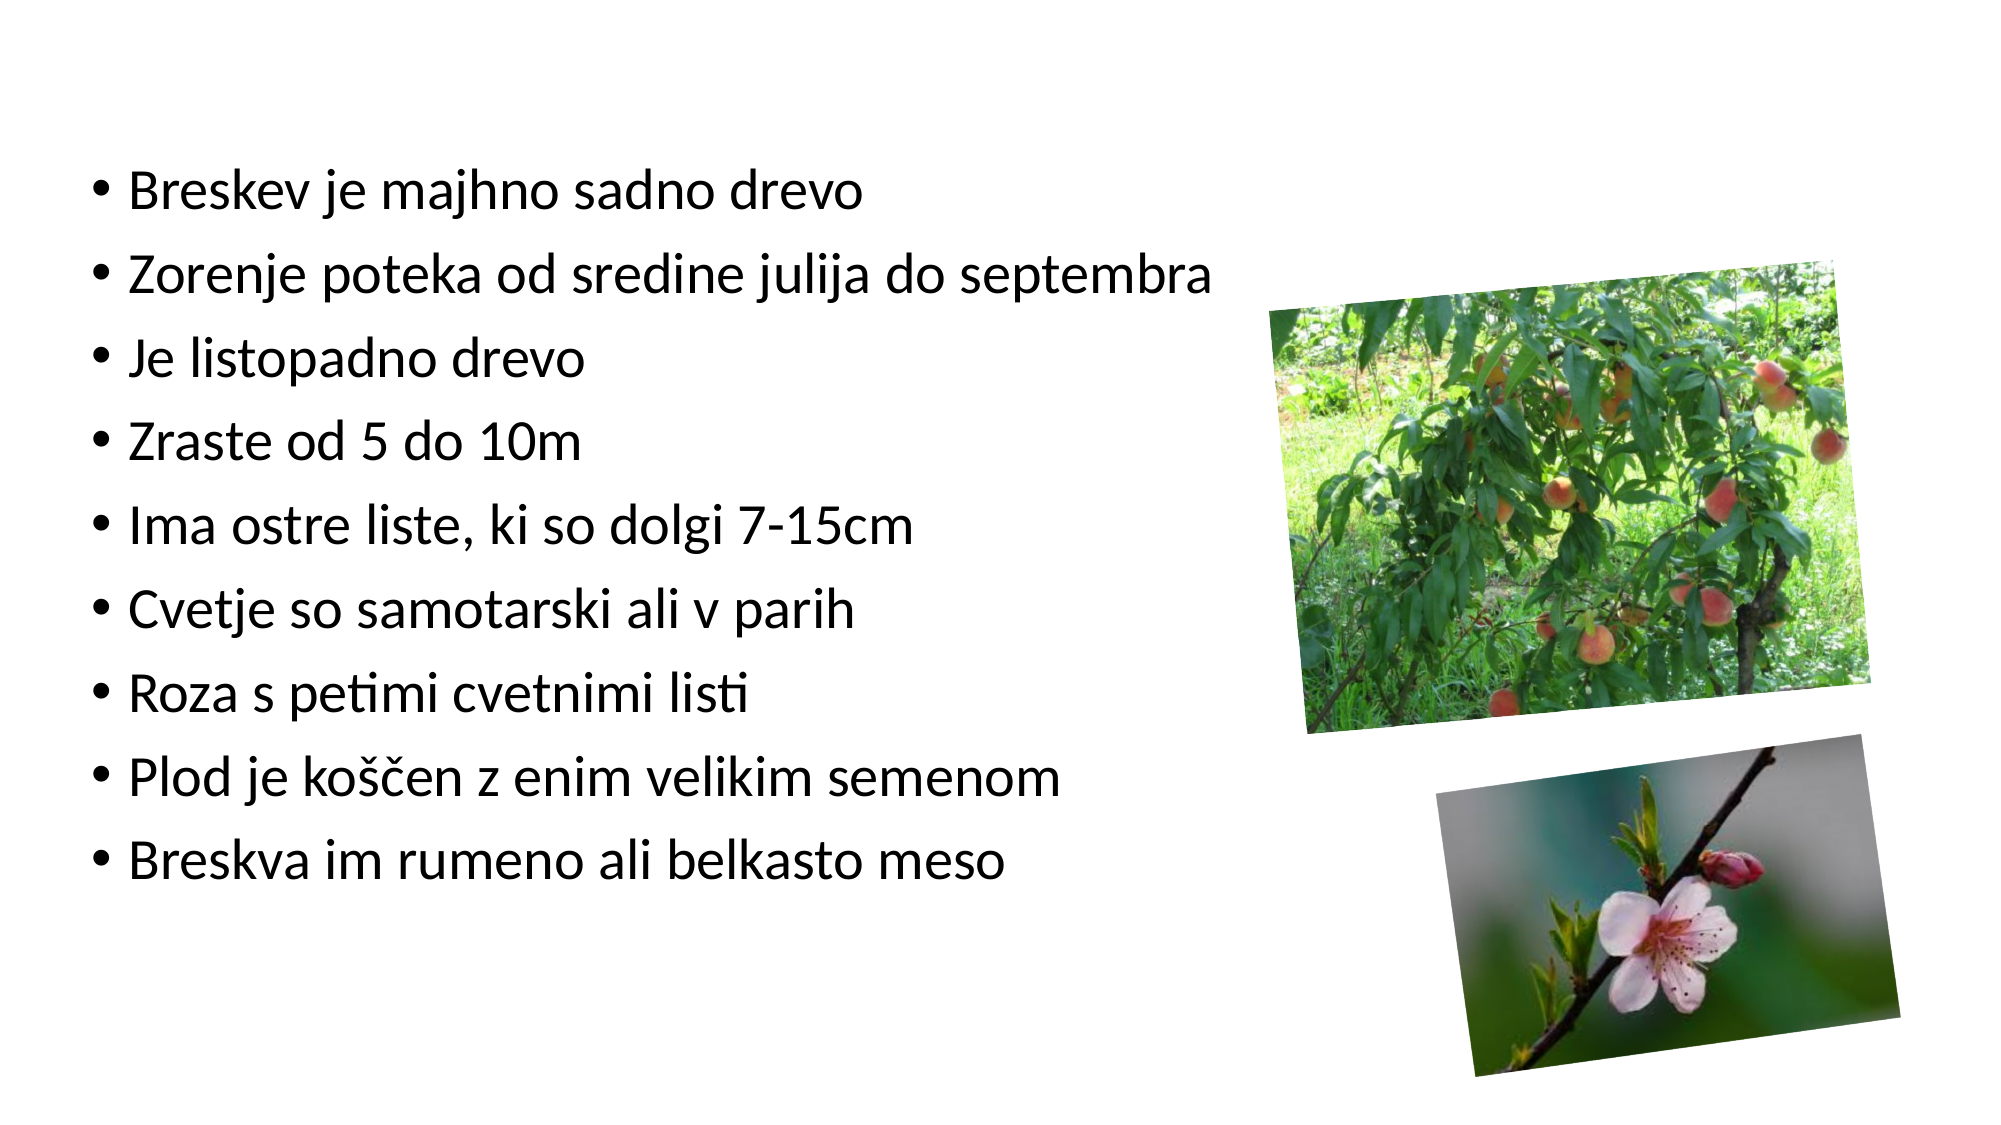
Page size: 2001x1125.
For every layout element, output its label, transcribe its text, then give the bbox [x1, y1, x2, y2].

picture [1269, 260, 1871, 734]
picture [1436, 735, 1900, 1076]
list Breskev je majhno sadno drevo Zorenje poteka od sredine julija do septembra Je listopadno drevo Zraste od 5 do 10m Ima ostre liste, ki so dolgi 7-15cm Cvetje so samotarski ali v parih Roza s petimi cvetnimi listi Plod je koščen z enim velikim semenom Breskva im rumeno ali belkasto meso [76, 151, 1802, 1009]
